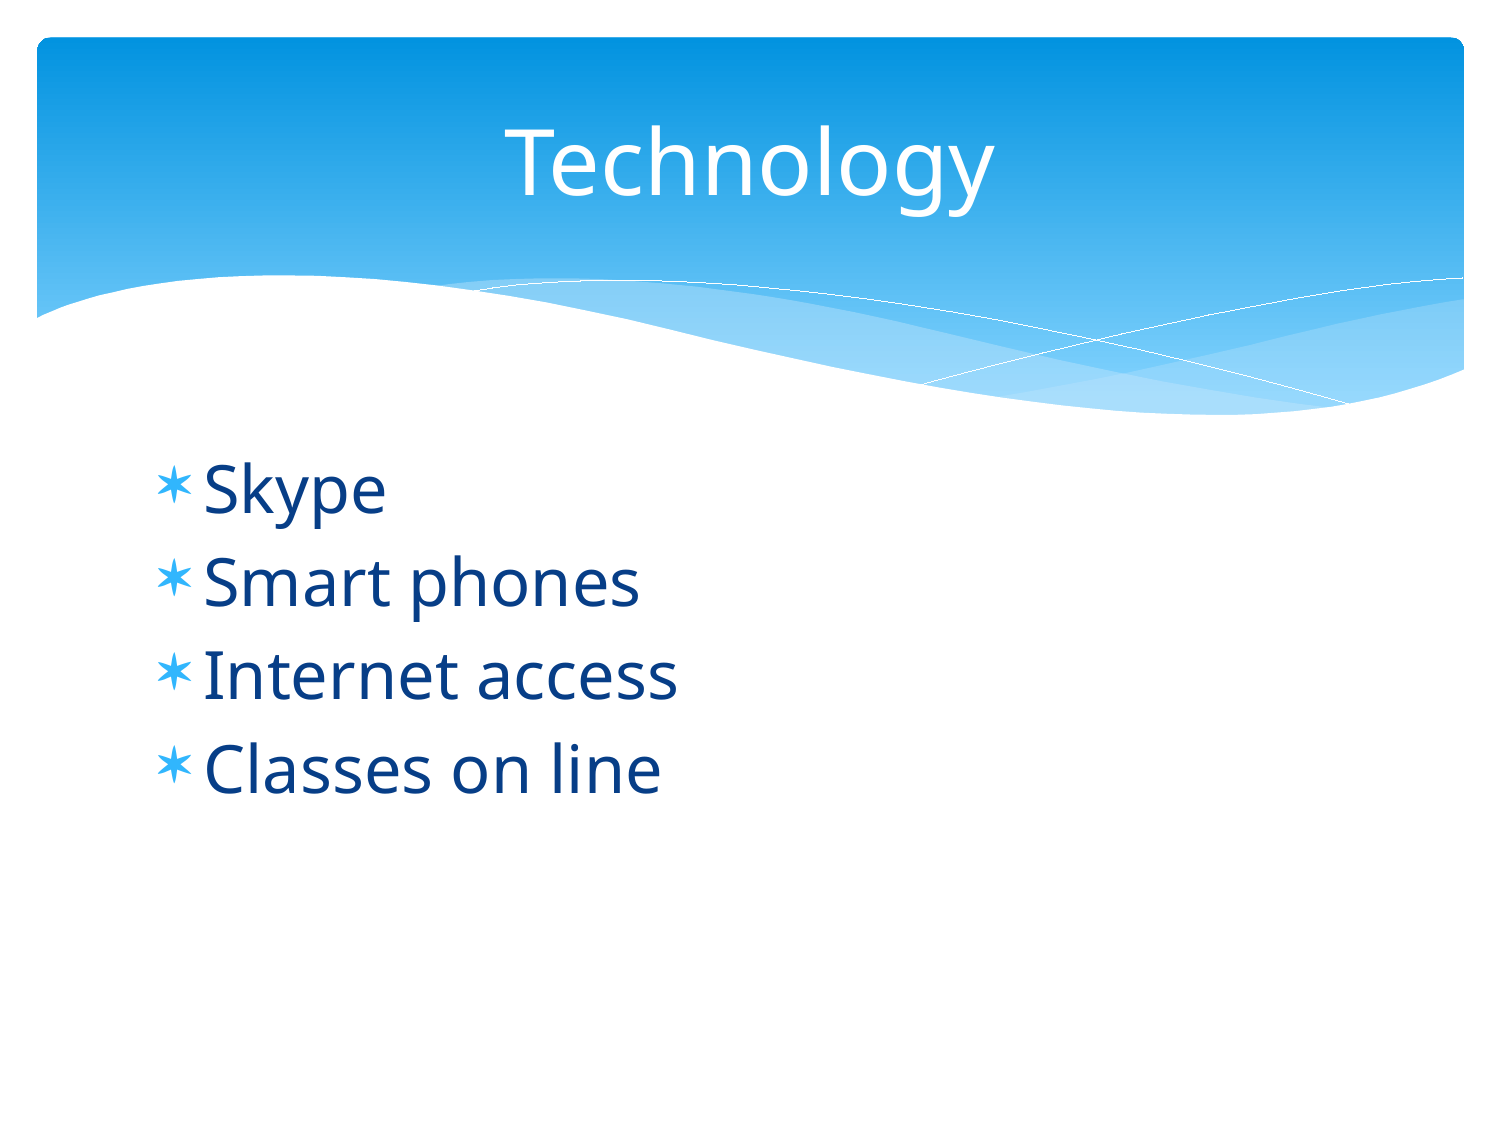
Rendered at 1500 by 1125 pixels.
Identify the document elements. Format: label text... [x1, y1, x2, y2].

title Technology [75, 55, 1425, 261]
list Skype Smart phones Internet access Classes on line [143, 438, 1359, 1005]
